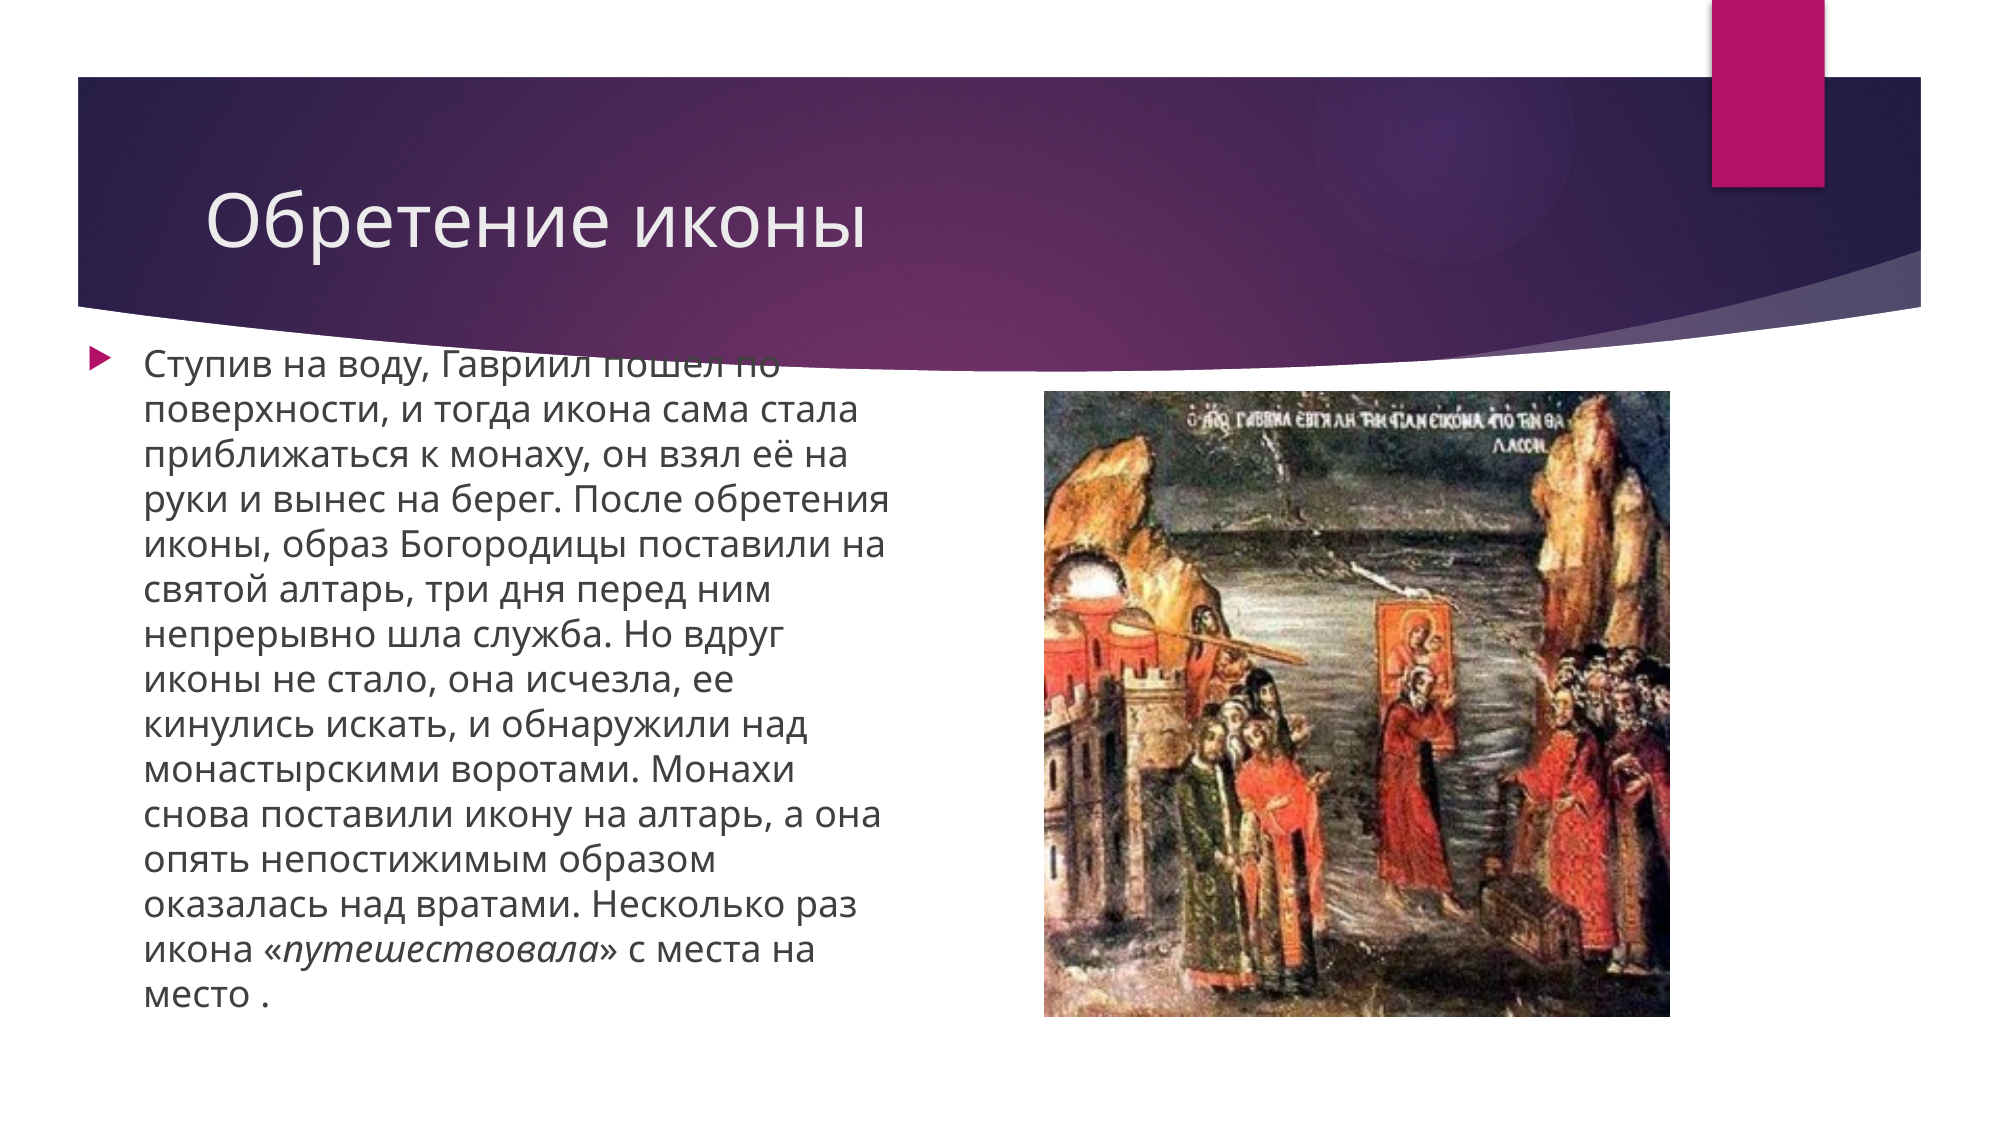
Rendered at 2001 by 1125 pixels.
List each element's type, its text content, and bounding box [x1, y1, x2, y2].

list Ступив на воду, Гавриил пошел по поверхности, и тогда икона сама стала приближаться к монаху, он взял её на руки и вынес на берег. После обретения иконы, образ Богородицы поставили на святой алтарь, три дня перед ним непрерывно шла служба. Но вдруг иконы не стало, она исчезла, ее кинулись искать, и обнаружили над монастырскими воротами. Монахи снова поставили икону на алтарь, а она опять непостижимым образом оказалась над вратами. Несколько раз икона «путешествовала» с места на место . [71, 332, 923, 1076]
title Обретение иконы [189, 159, 1627, 276]
picture [1044, 391, 1670, 1017]
